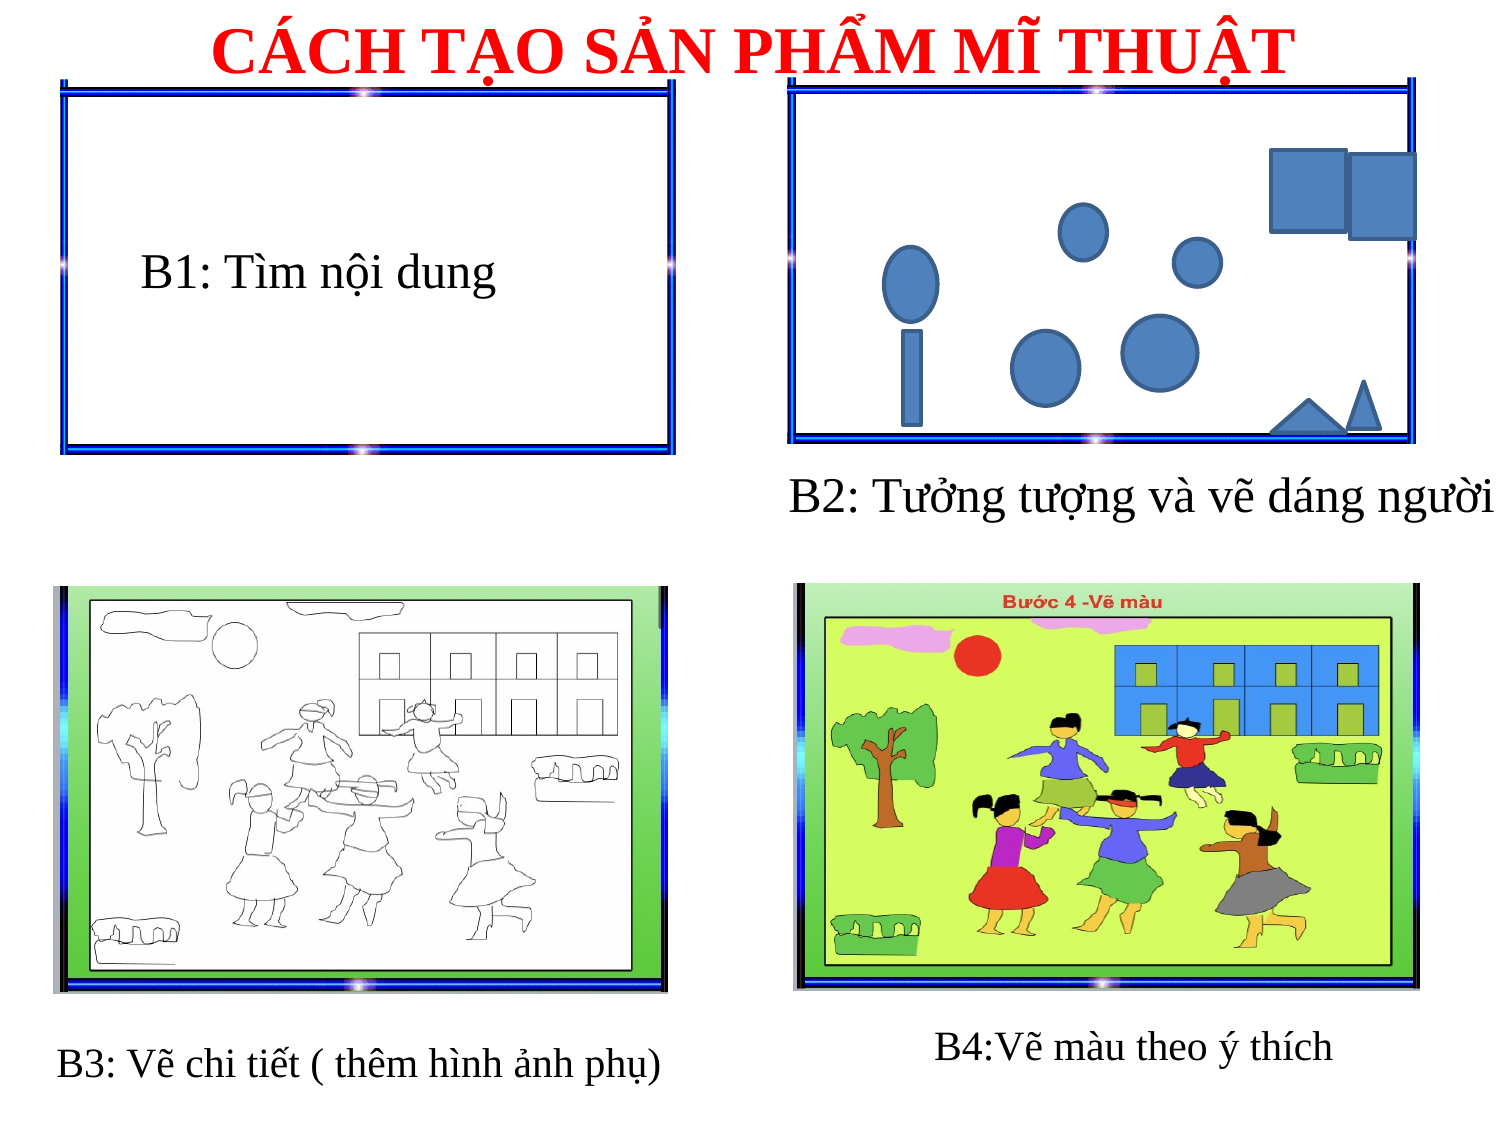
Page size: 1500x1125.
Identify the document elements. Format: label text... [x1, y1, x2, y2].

picture [52, 585, 669, 994]
text_box B4:Vẽ màu theo ý thích [919, 1011, 1349, 1076]
picture [793, 583, 1421, 992]
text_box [60, 79, 676, 456]
text_box CÁCH TẠO SẢN PHẨM MĨ THUẬT [195, 0, 1312, 95]
text_box B3: Vẽ chi tiết ( thêm hình ảnh phụ) [41, 1028, 680, 1094]
text_box B2: Tưởng tượng và vẽ dáng người [773, 454, 1500, 530]
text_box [787, 77, 1416, 444]
